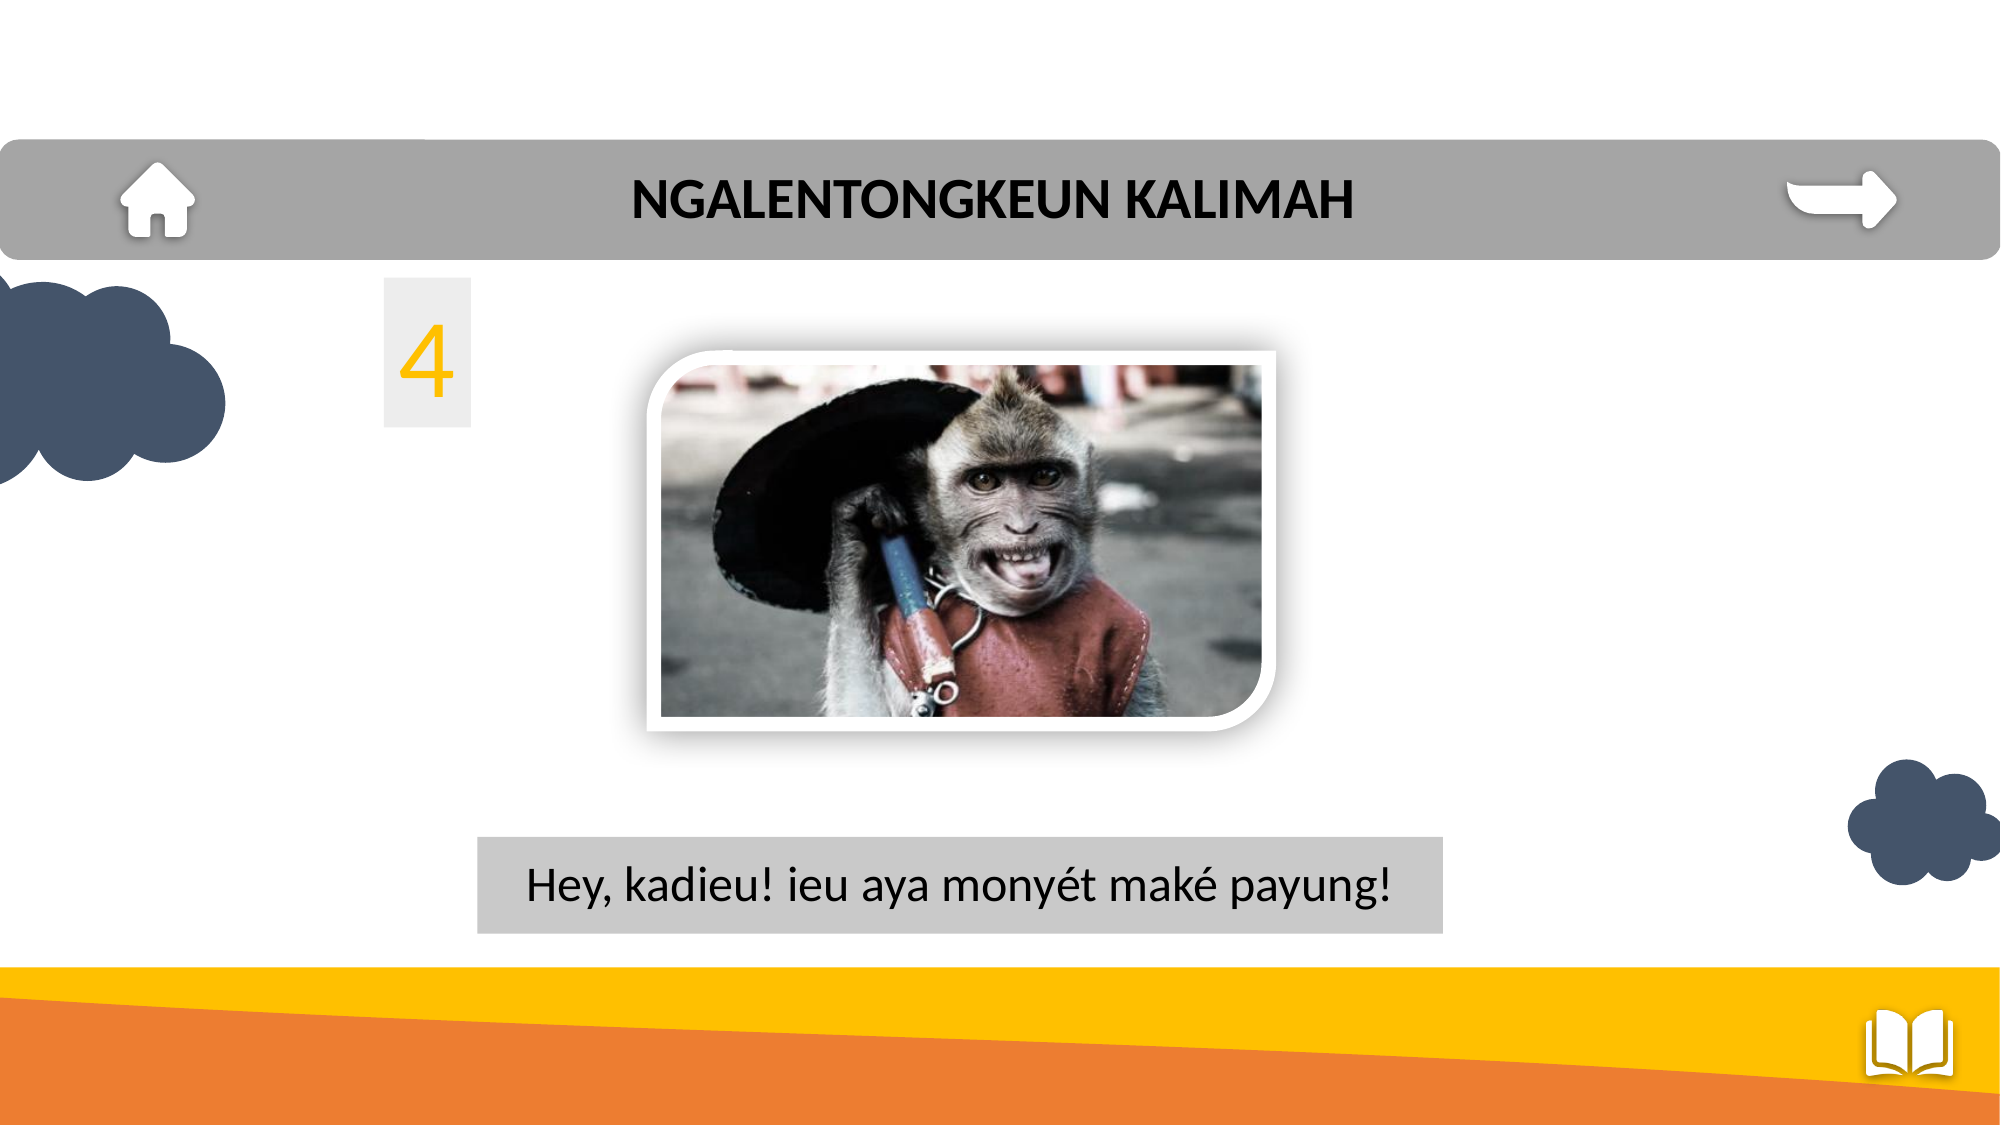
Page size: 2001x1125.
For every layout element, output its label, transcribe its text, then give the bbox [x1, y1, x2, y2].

text_box [120, 162, 195, 237]
text_box [1787, 171, 1897, 229]
title Hey, kadieu! ieu aya monyét maké payung! [477, 836, 1443, 934]
text_box [0, 275, 226, 485]
text_box 4 [383, 277, 471, 428]
subtitle NGALENTONGKEUN KALIMAH [347, 140, 1653, 260]
picture [1866, 999, 1953, 1086]
picture [653, 357, 1269, 725]
text_box [1847, 759, 2000, 886]
